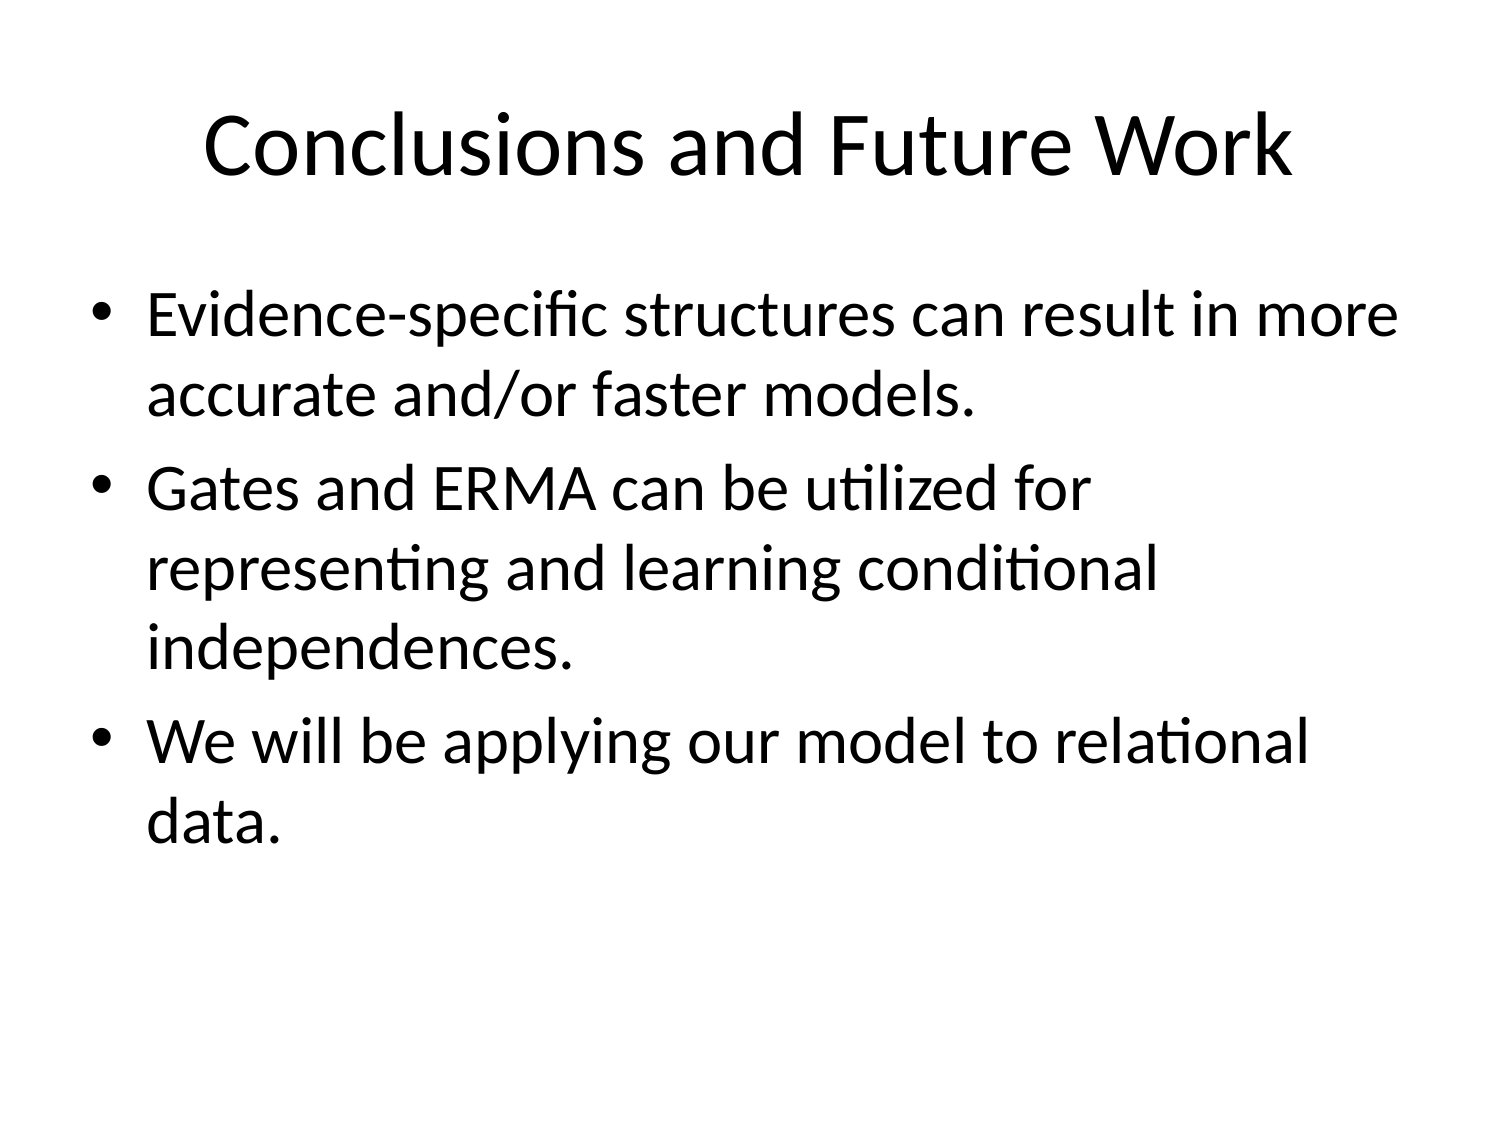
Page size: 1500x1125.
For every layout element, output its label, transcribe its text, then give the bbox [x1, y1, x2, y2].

title Conclusions and Future Work [74, 44, 1426, 233]
list Evidence-specific structures can result in more accurate and/or faster models. Gates and ERMA can be utilized for representing and learning conditional independences. We will be applying our model to relational data. [74, 262, 1426, 1006]
